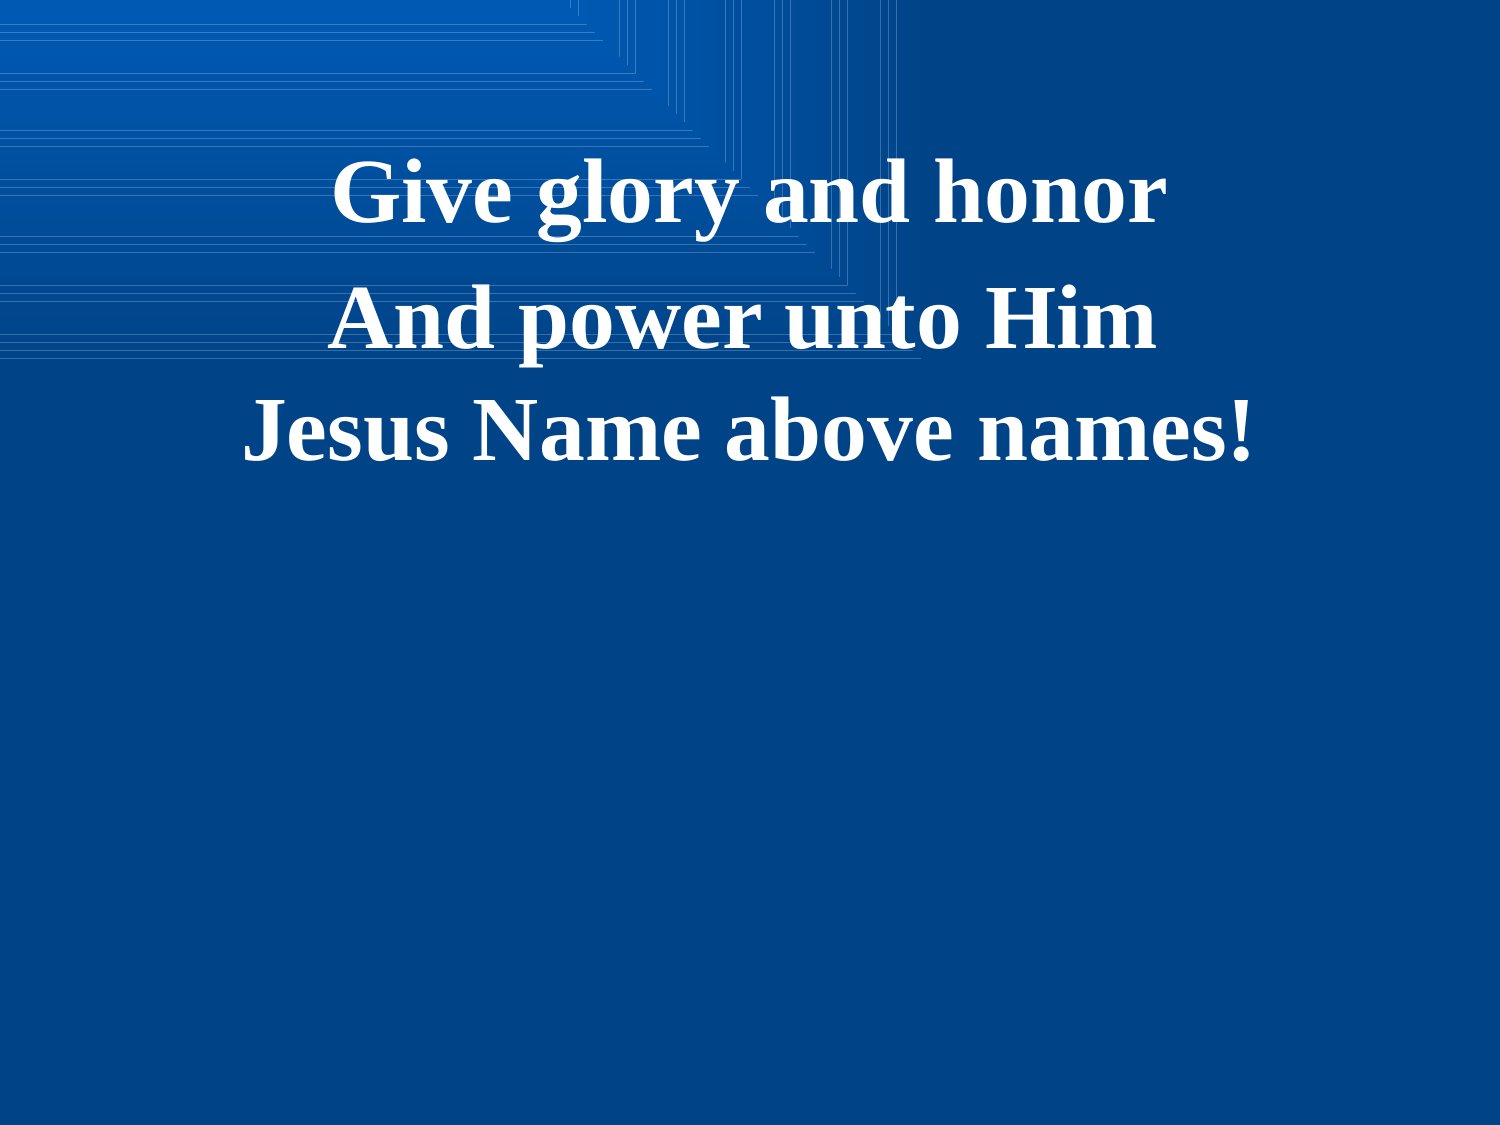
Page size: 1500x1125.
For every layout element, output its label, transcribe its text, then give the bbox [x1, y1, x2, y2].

text_box Jesus Name above names! [0, 361, 1500, 486]
text_box Give glory and honor [0, 123, 1500, 249]
text_box And power unto Him [0, 249, 1494, 375]
